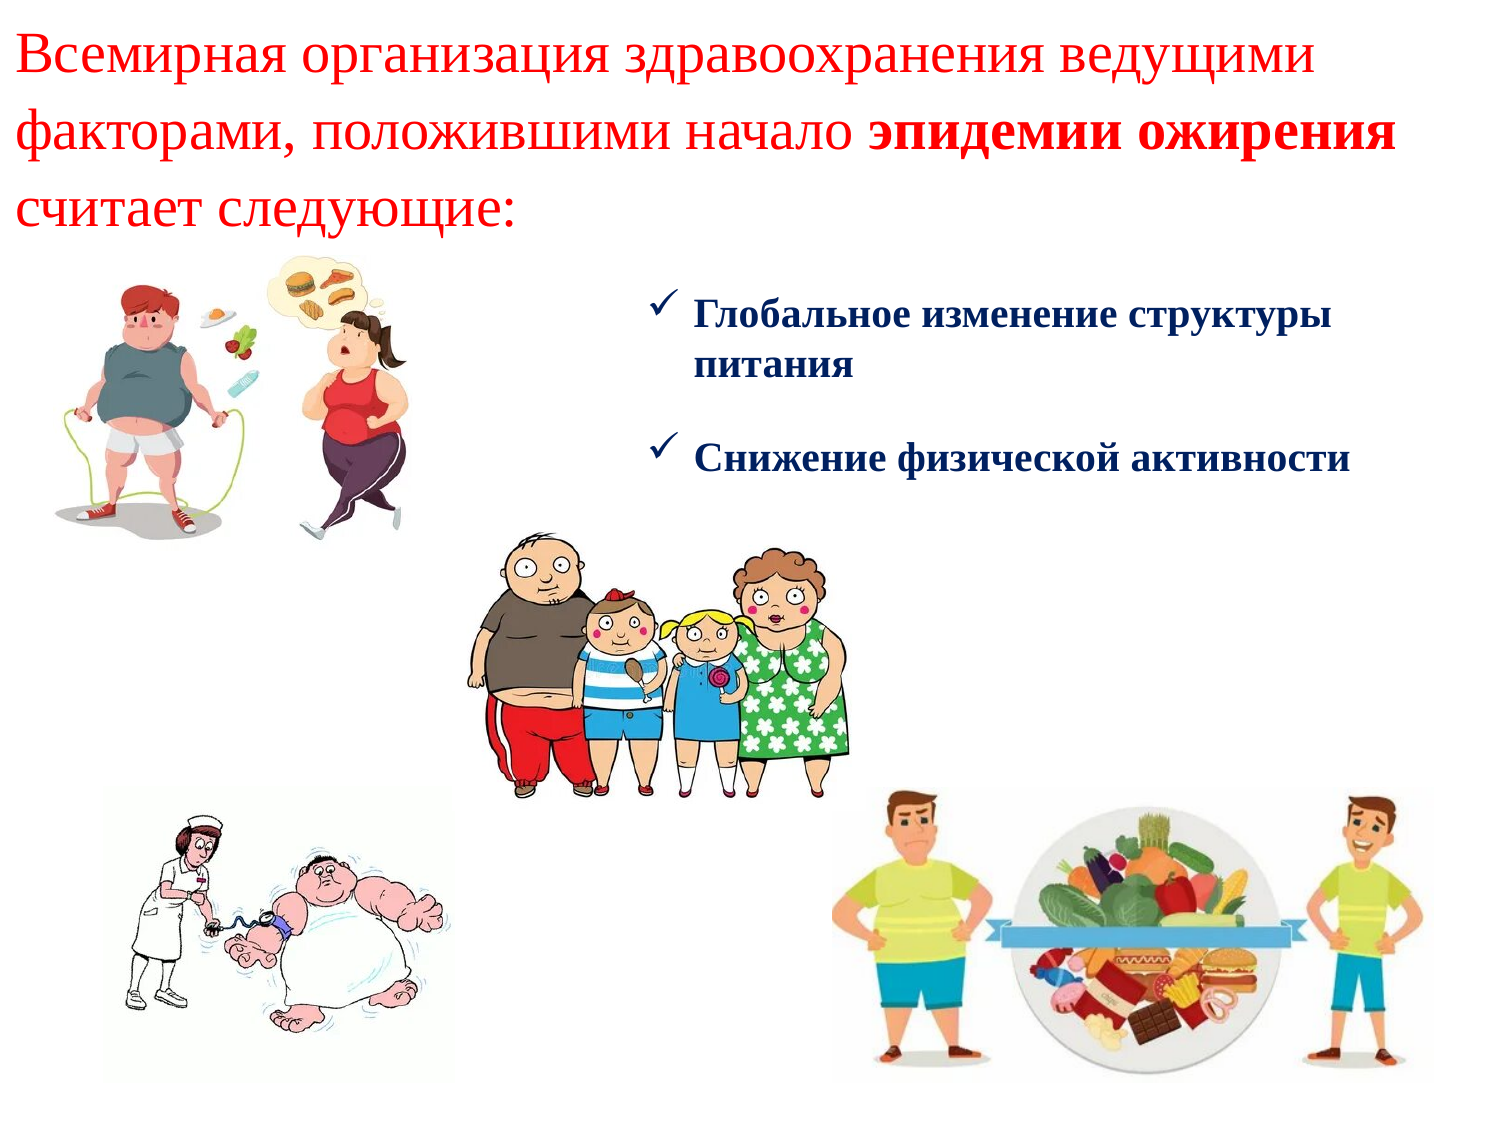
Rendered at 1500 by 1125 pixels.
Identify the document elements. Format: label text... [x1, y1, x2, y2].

text_box Глобальное изменение структуры питания Снижение физической активности [631, 278, 1471, 488]
picture [52, 255, 414, 551]
text_box Всемирная организация здравоохранения ведущими факторами, положившими начало эпидемии ожирения считает следующие: [0, 0, 1500, 173]
picture [102, 514, 1434, 1084]
